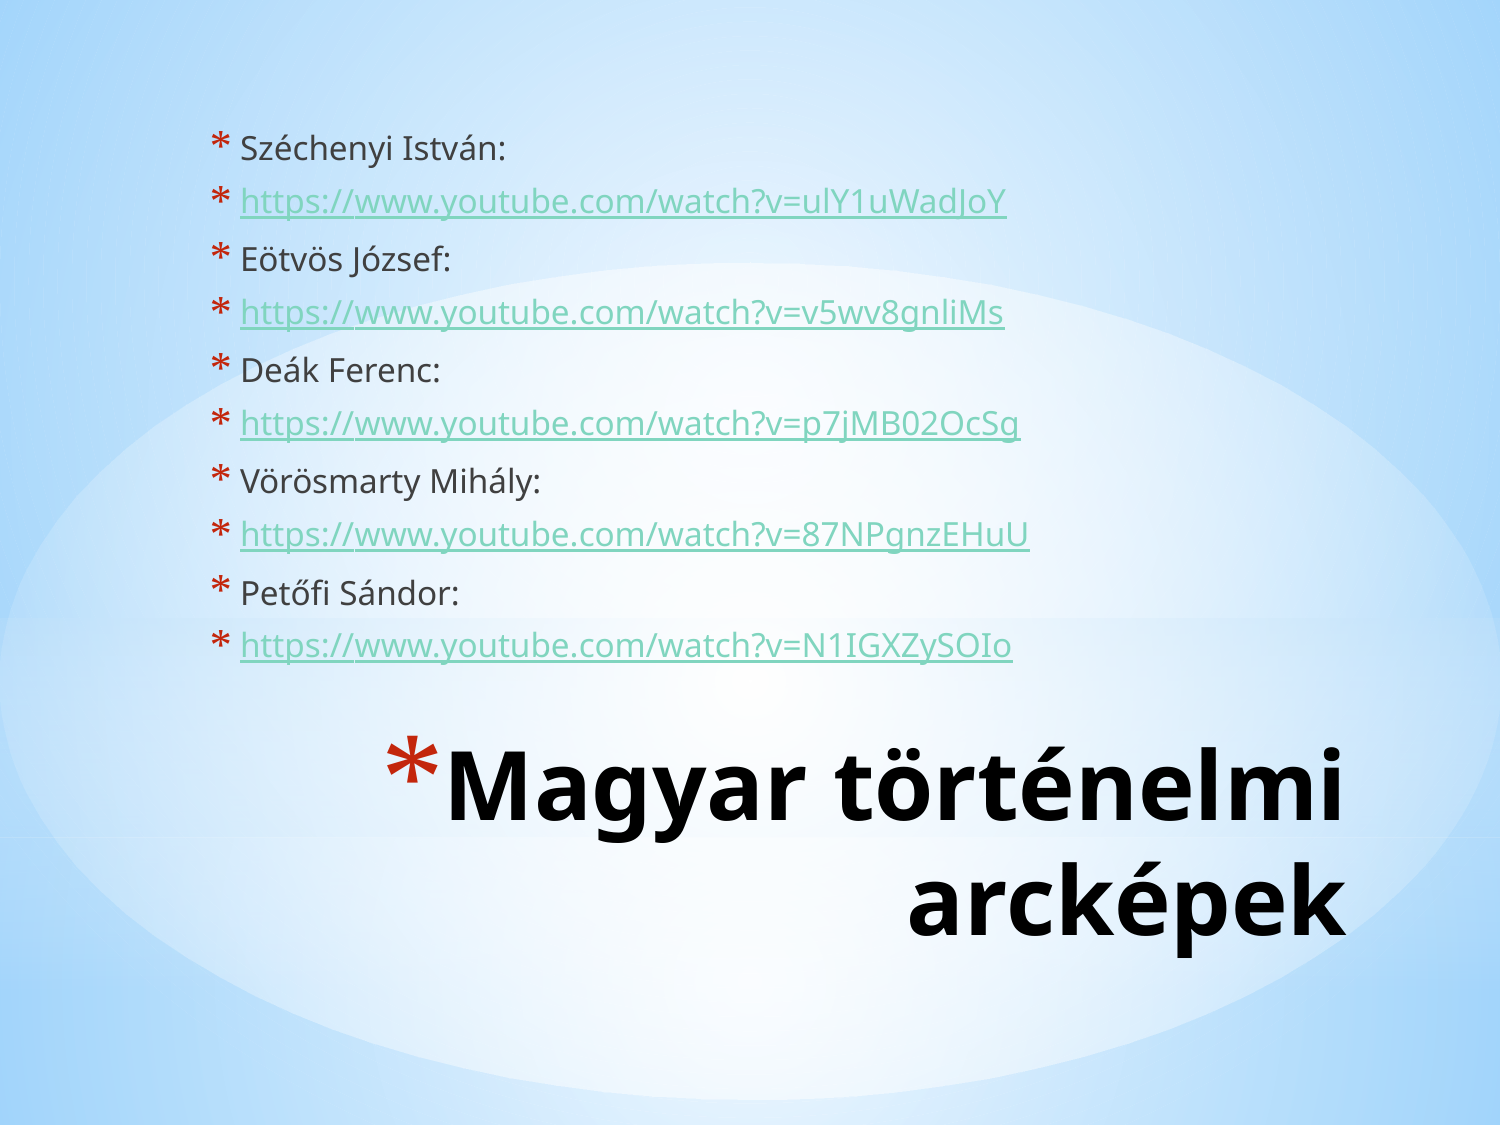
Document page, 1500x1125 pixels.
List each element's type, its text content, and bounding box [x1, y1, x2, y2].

list Széchenyi István: https://www.youtube.com/watch?v=ulY1uWadJoY Eötvös József: https://www.youtube.com/watch?v=v5wv8gnliMs Deák Ferenc: https://www.youtube.com/watch?v=p7jMB02OcSg Vörösmarty Mihály: https://www.youtube.com/watch?v=87NPgnzEHuU Petőfi Sándor: https://www.youtube.com/watch?v=N1IGXZySOIo [187, 120, 1238, 690]
title Magyar történelmi arcképek [294, 717, 1363, 905]
